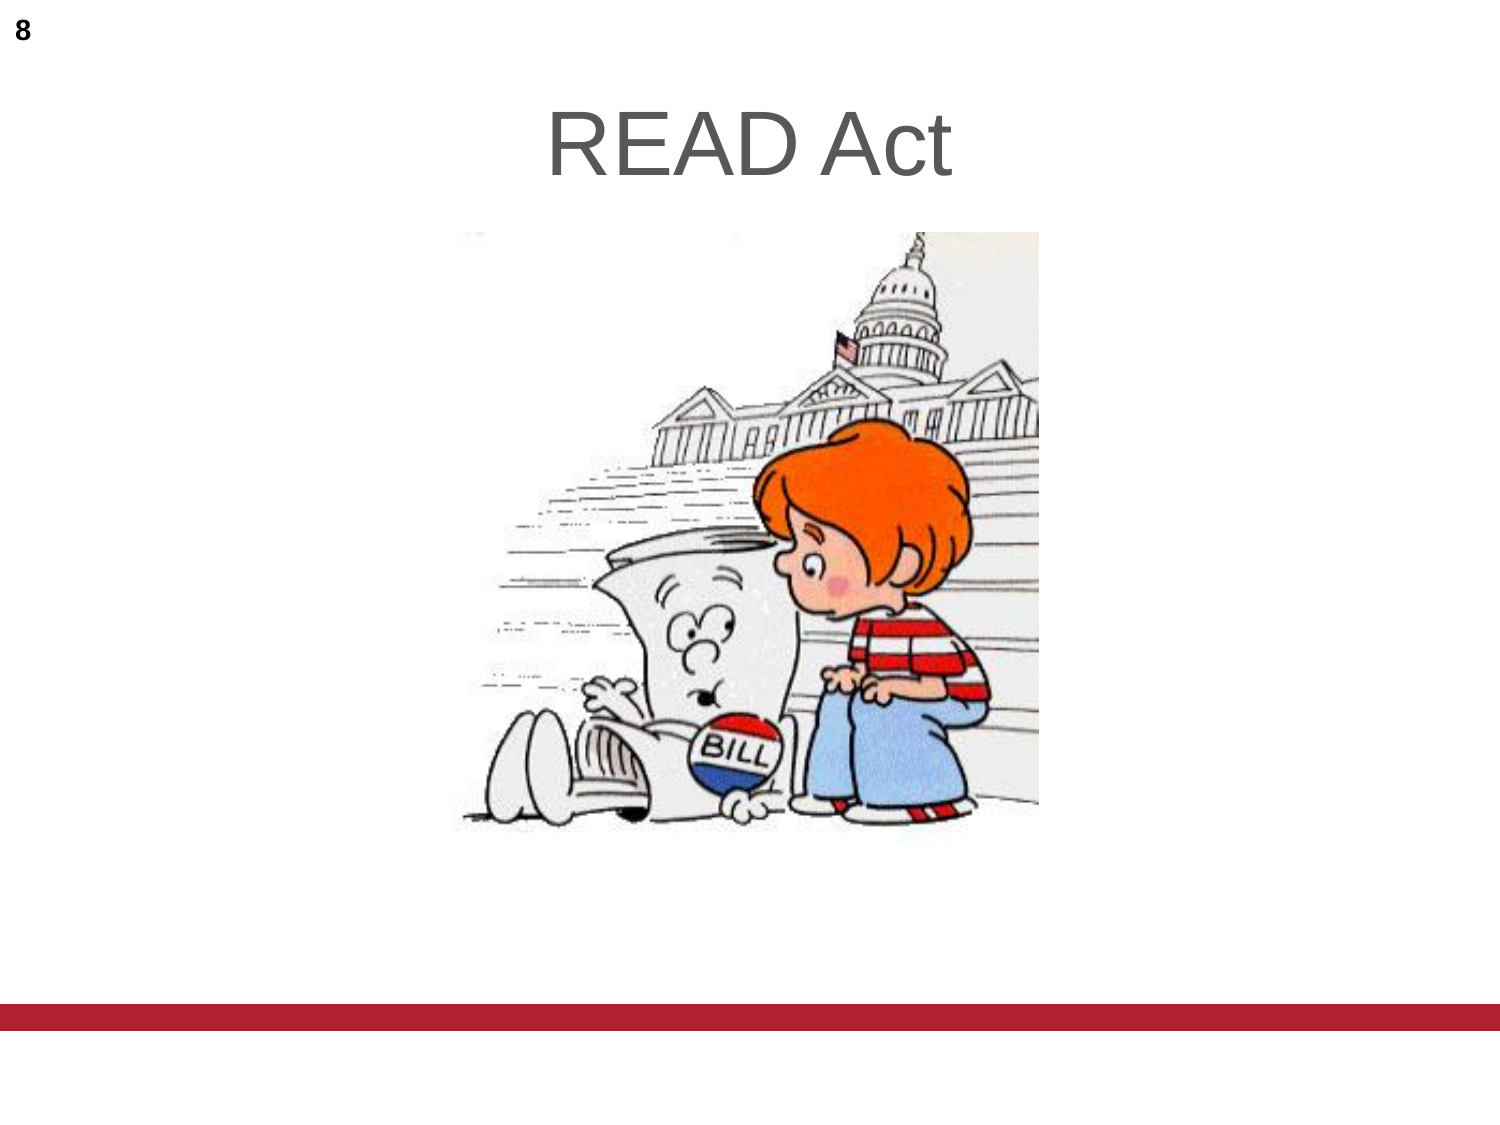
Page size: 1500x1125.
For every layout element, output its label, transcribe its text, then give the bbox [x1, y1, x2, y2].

title READ Act [75, 45, 1425, 233]
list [453, 232, 1039, 846]
picture [0, 1004, 1500, 1031]
slide_number 8 [0, 0, 75, 59]
